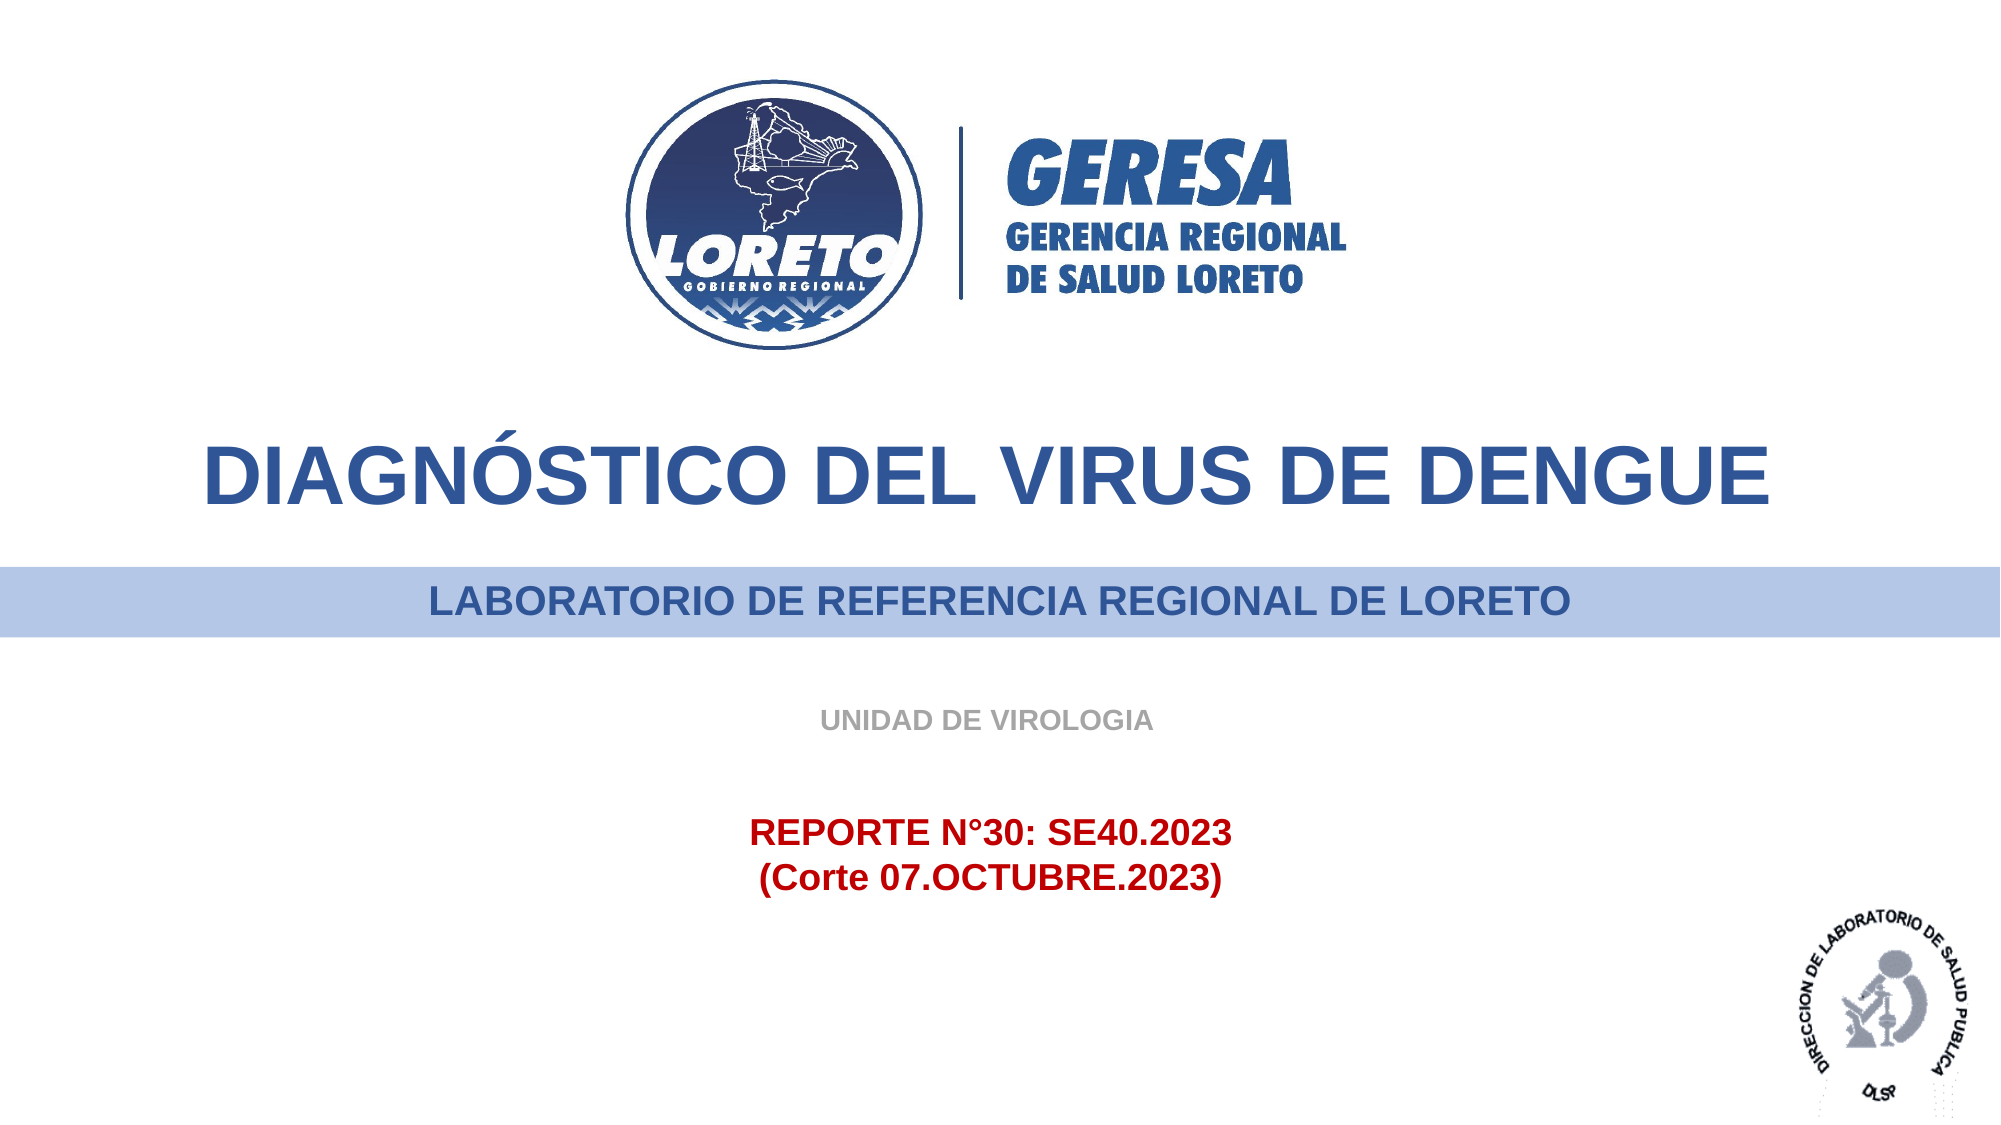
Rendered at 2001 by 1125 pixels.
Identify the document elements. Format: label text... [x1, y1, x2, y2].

title DIAGNÓSTICO DEL VIRUS DE DENGUE [40, 393, 1934, 531]
text_box UNIDAD DE VIROLOGIA [805, 693, 1170, 744]
text_box REPORTE N°30: SE40.2023 (Corte 07.OCTUBRE.2023) [520, 800, 1462, 906]
picture [625, 79, 1357, 350]
picture [1765, 898, 2000, 1118]
subtitle LABORATORIO DE REFERENCIA REGIONAL DE LORETO [0, 566, 2000, 638]
